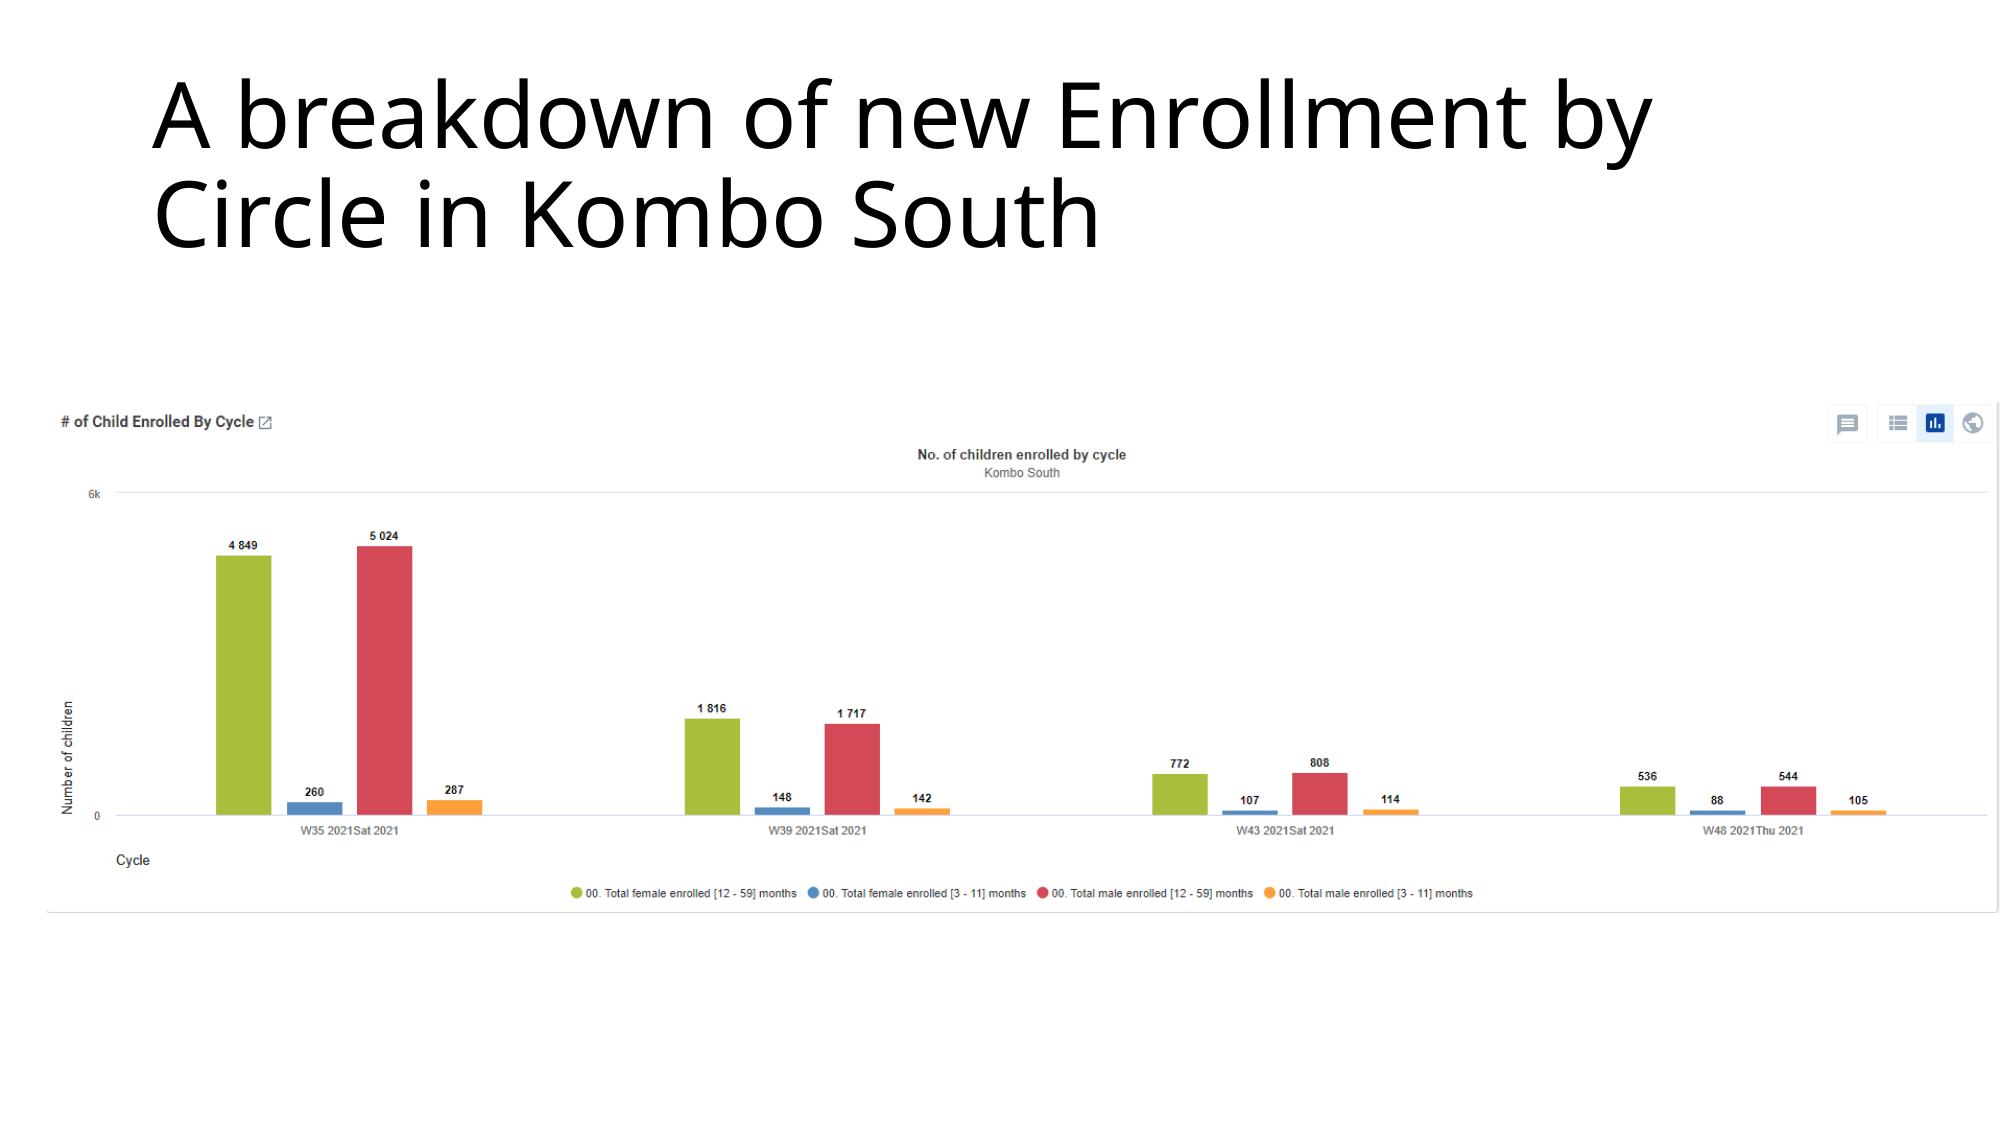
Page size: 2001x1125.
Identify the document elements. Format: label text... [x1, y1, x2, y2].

title A breakdown of new Enrollment by Circle in Kombo South [137, 59, 1863, 278]
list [47, 402, 2000, 914]
